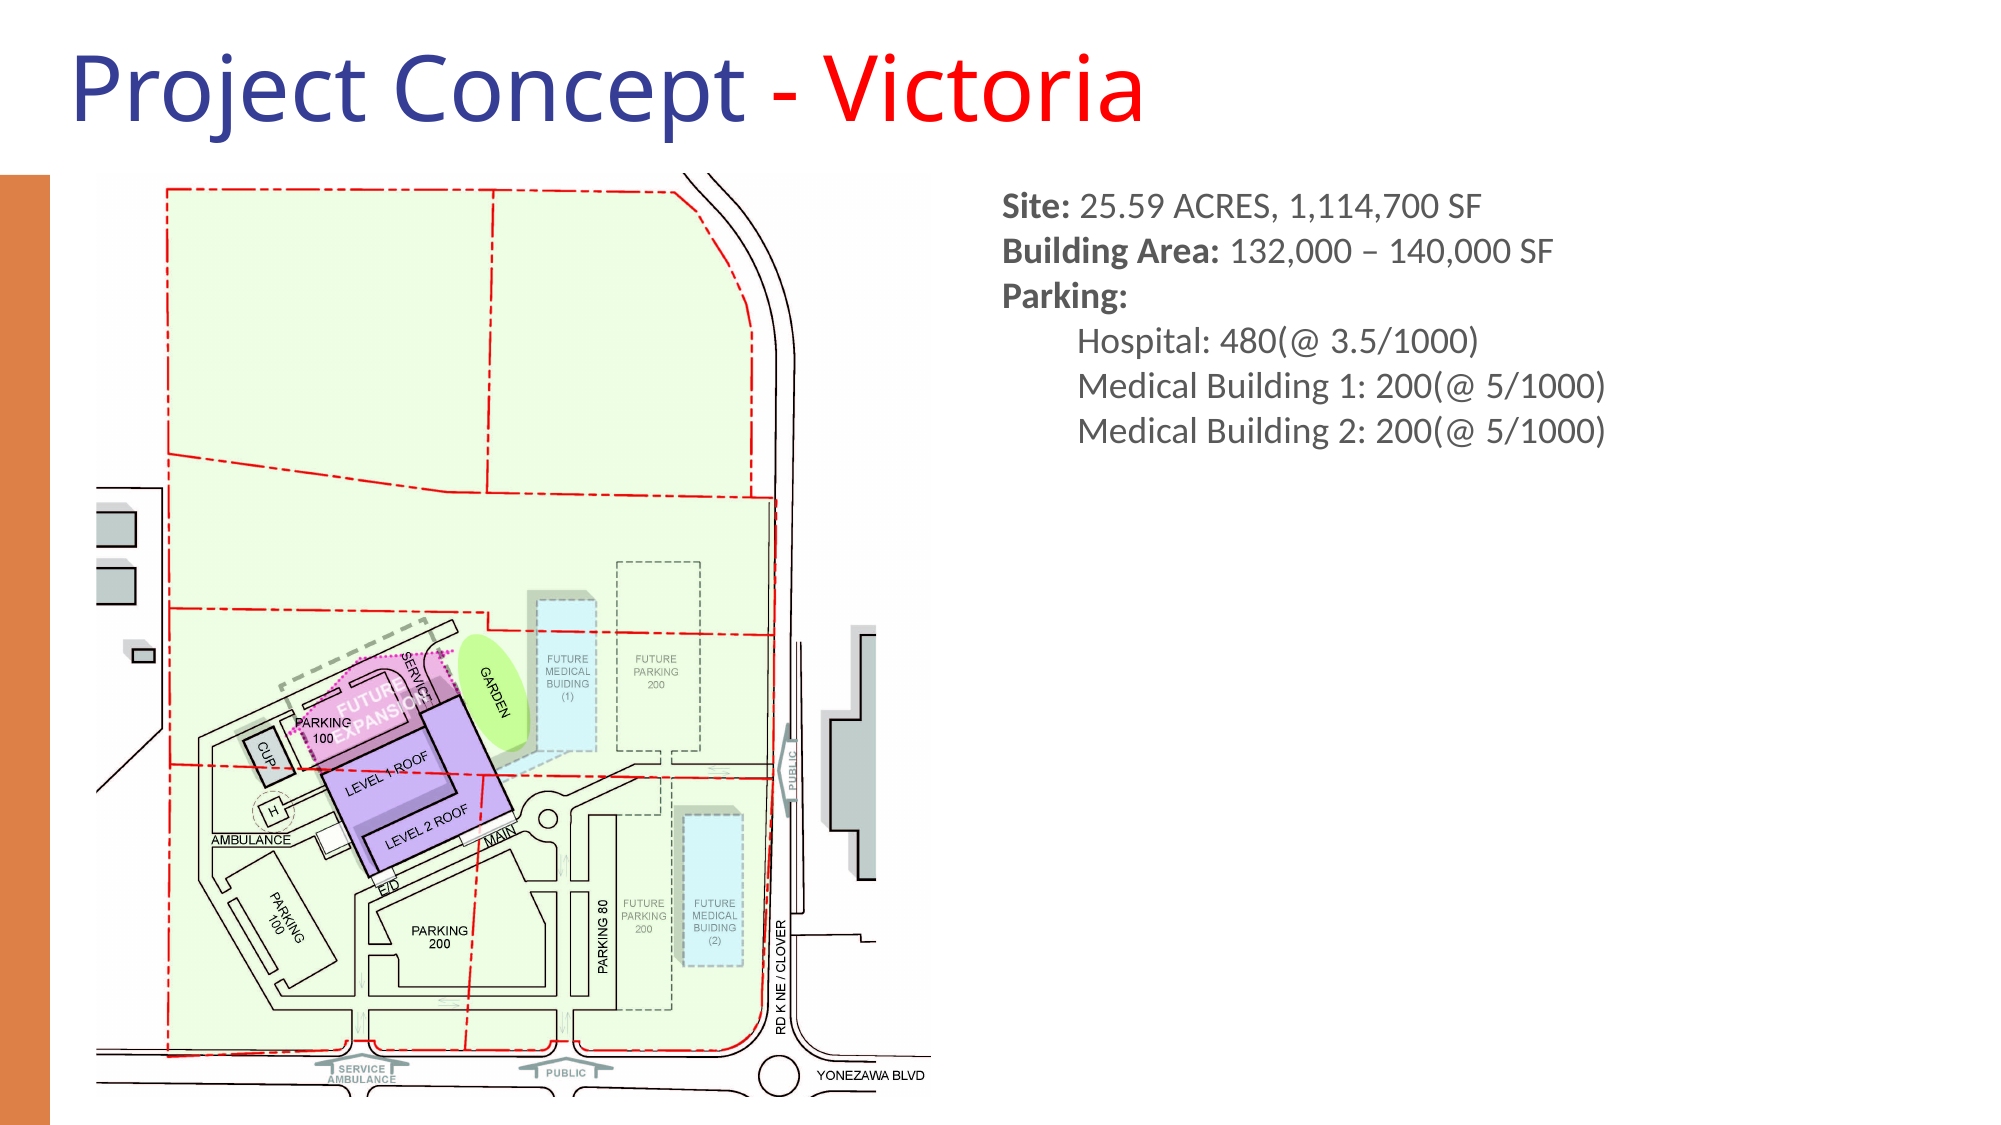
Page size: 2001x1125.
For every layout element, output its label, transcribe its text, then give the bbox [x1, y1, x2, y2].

title Project Concept - Victoria [53, 51, 1947, 132]
text_box Site: 25.59 ACRES, 1,114,700 SF Building Area: 132,000 – 140,000 SF Parking: Hospital: 480(@ 3.5/1000) Medical Building 1: 200(@ 5/1000) Medical Building 2: 200(@ 5/1000) [987, 173, 1770, 459]
picture [96, 173, 931, 1097]
